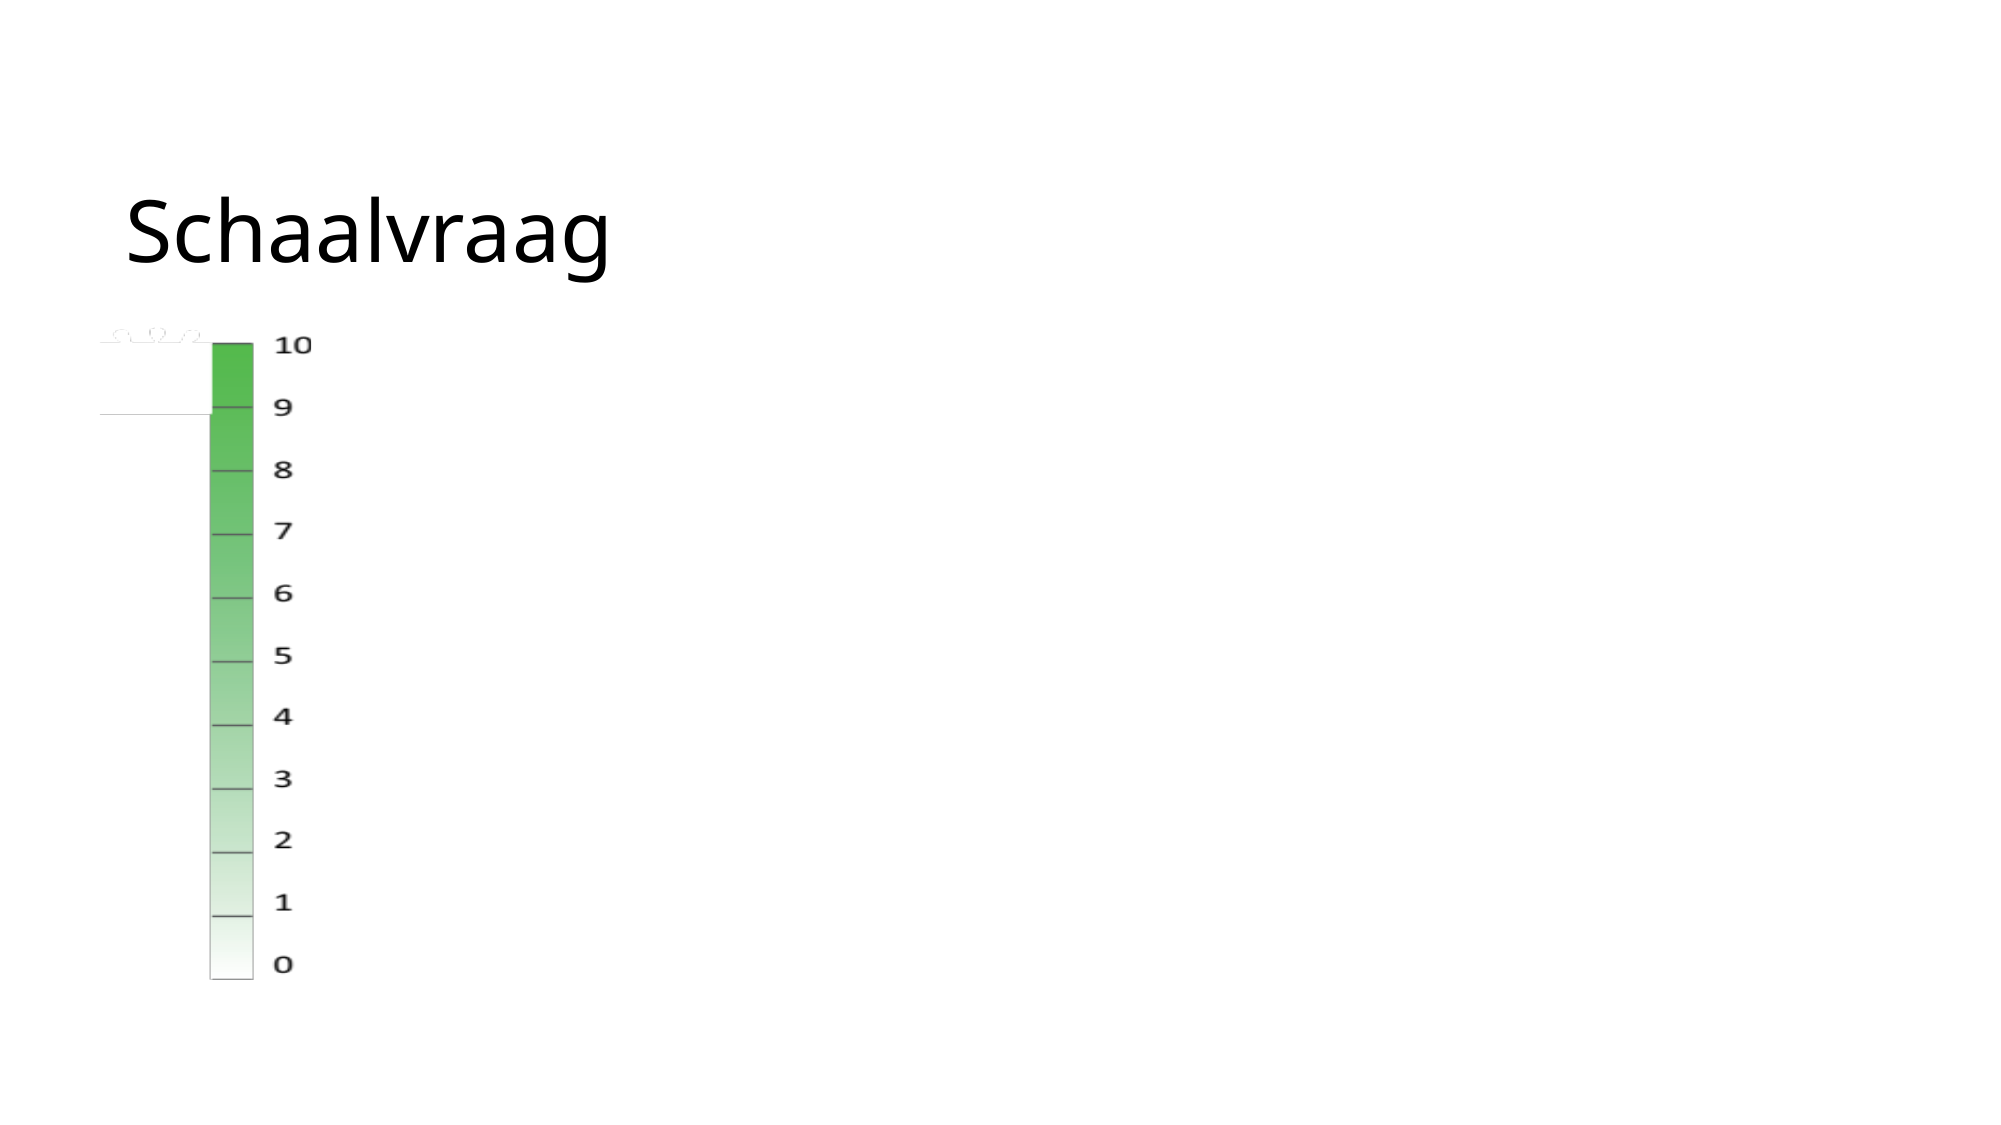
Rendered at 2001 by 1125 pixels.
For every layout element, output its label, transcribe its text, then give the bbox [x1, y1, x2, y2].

picture [99, 327, 312, 980]
title Schaalvraag [110, 180, 1890, 289]
